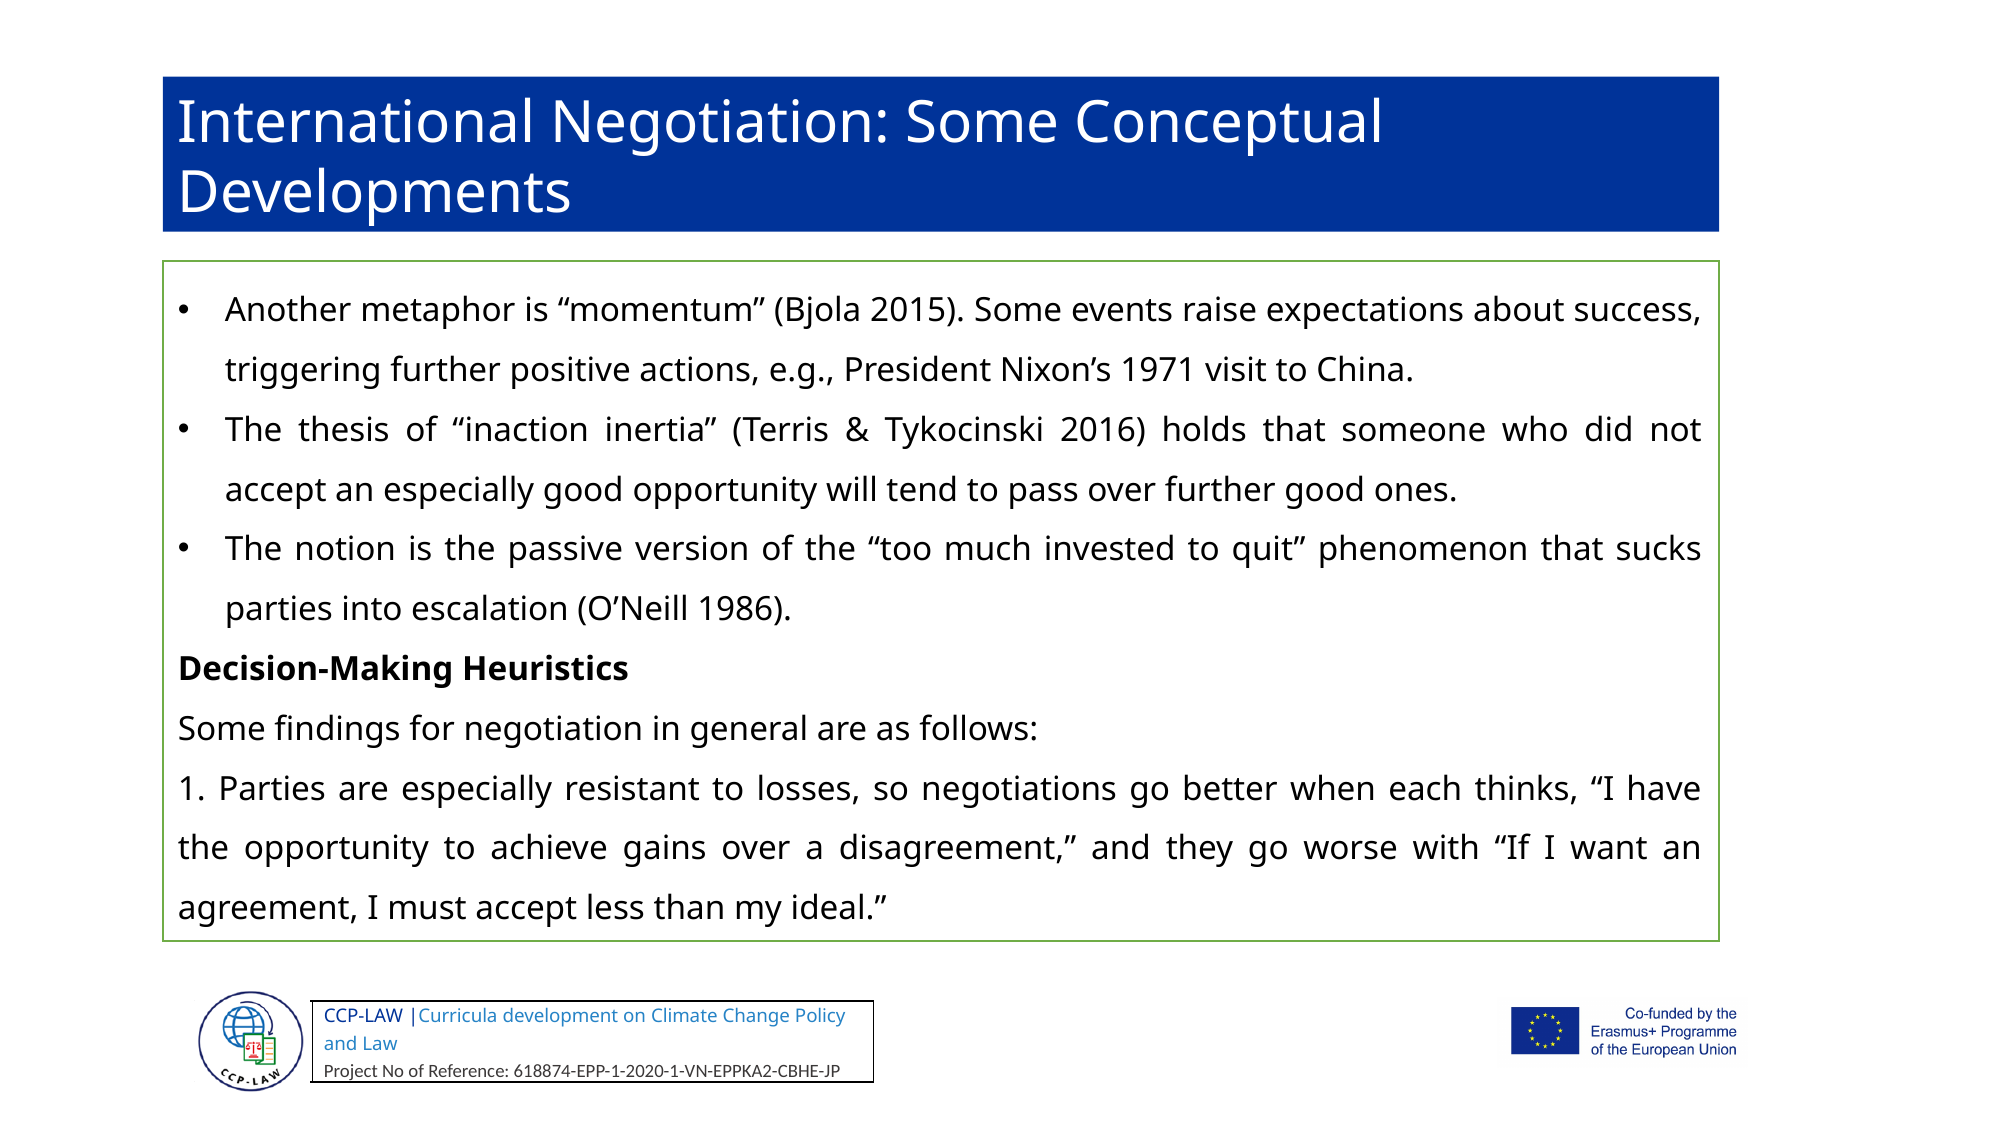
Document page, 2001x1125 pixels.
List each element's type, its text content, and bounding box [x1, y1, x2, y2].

picture [1497, 997, 1748, 1068]
text_box Another metaphor is “momentum” (Bjola 2015). Some events raise expectations about success, triggering further positive actions, e.g., President Nixon’s 1971 visit to China. The thesis of “inaction inertia” (Terris & Tykocinski 2016) holds that someone who did not accept an especially good opportunity will tend to pass over further good ones. The notion is the passive version of the “too much invested to quit” phenomenon that sucks parties into escalation (O’Neill 1986). Decision-Making Heuristics Some findings for negotiation in general are as follows: 1. Parties are especially resistant to losses, so negotiations go better when each thinks, “I have the opportunity to achieve gains over a disagreement,” and they go worse with “If I want an agreement, I must accept less than my ideal.” [162, 261, 1720, 942]
text_box International Negotiation: Some Conceptual Developments [162, 76, 1720, 232]
picture [195, 984, 310, 1095]
